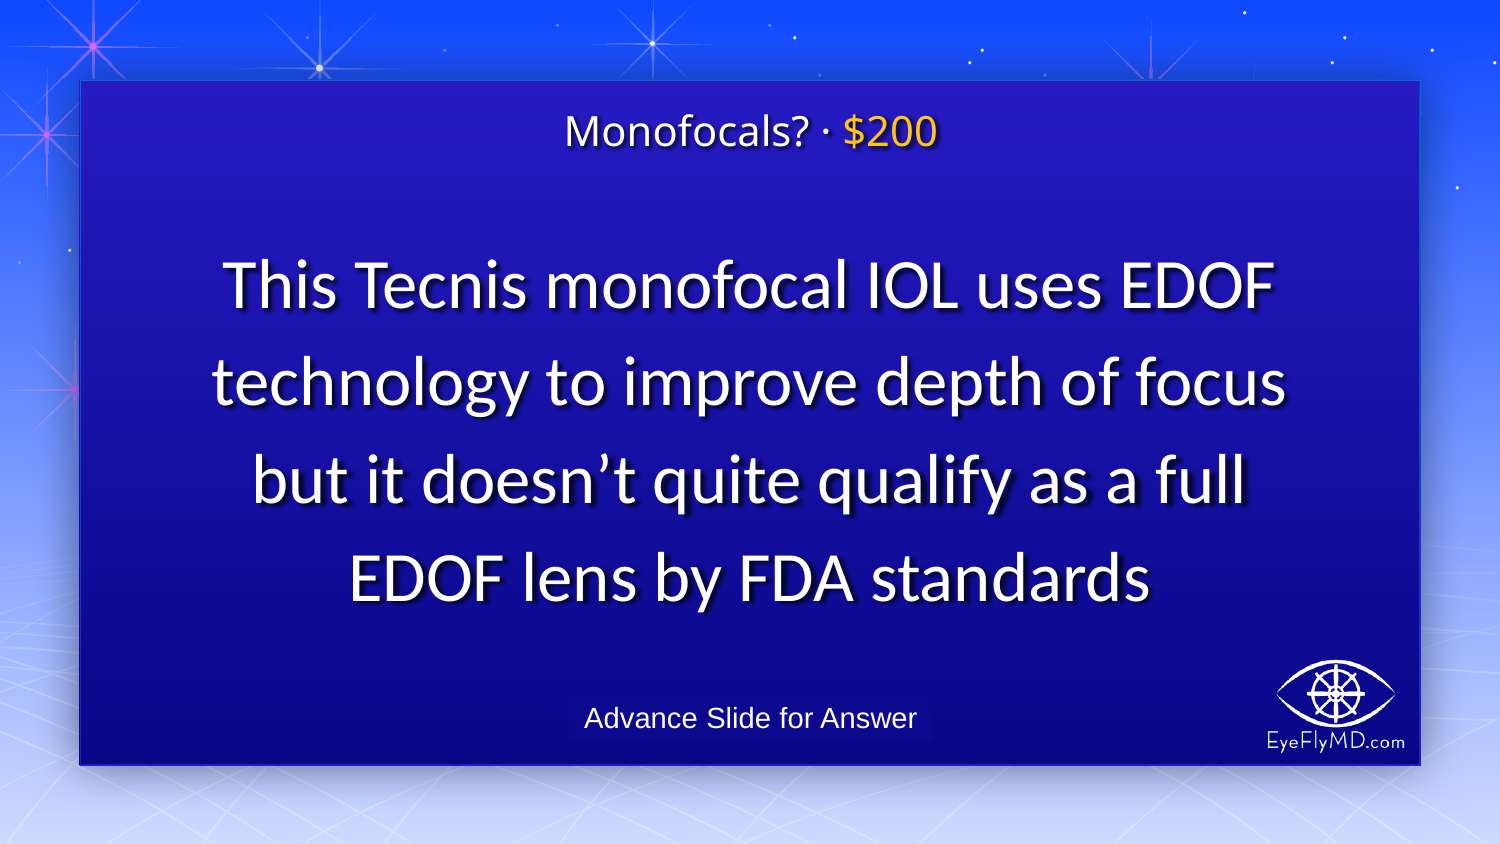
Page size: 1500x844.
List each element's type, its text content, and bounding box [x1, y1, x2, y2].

picture [1263, 650, 1408, 771]
text_box Advance Slide for Answer [569, 691, 933, 742]
subtitle Monofocals? · $200 [170, 105, 1332, 178]
title This Tecnis monofocal IOL uses EDOF technology to improve depth of focus but it doesn’t quite qualify as a full EDOF lens by FDA standards [169, 158, 1331, 682]
